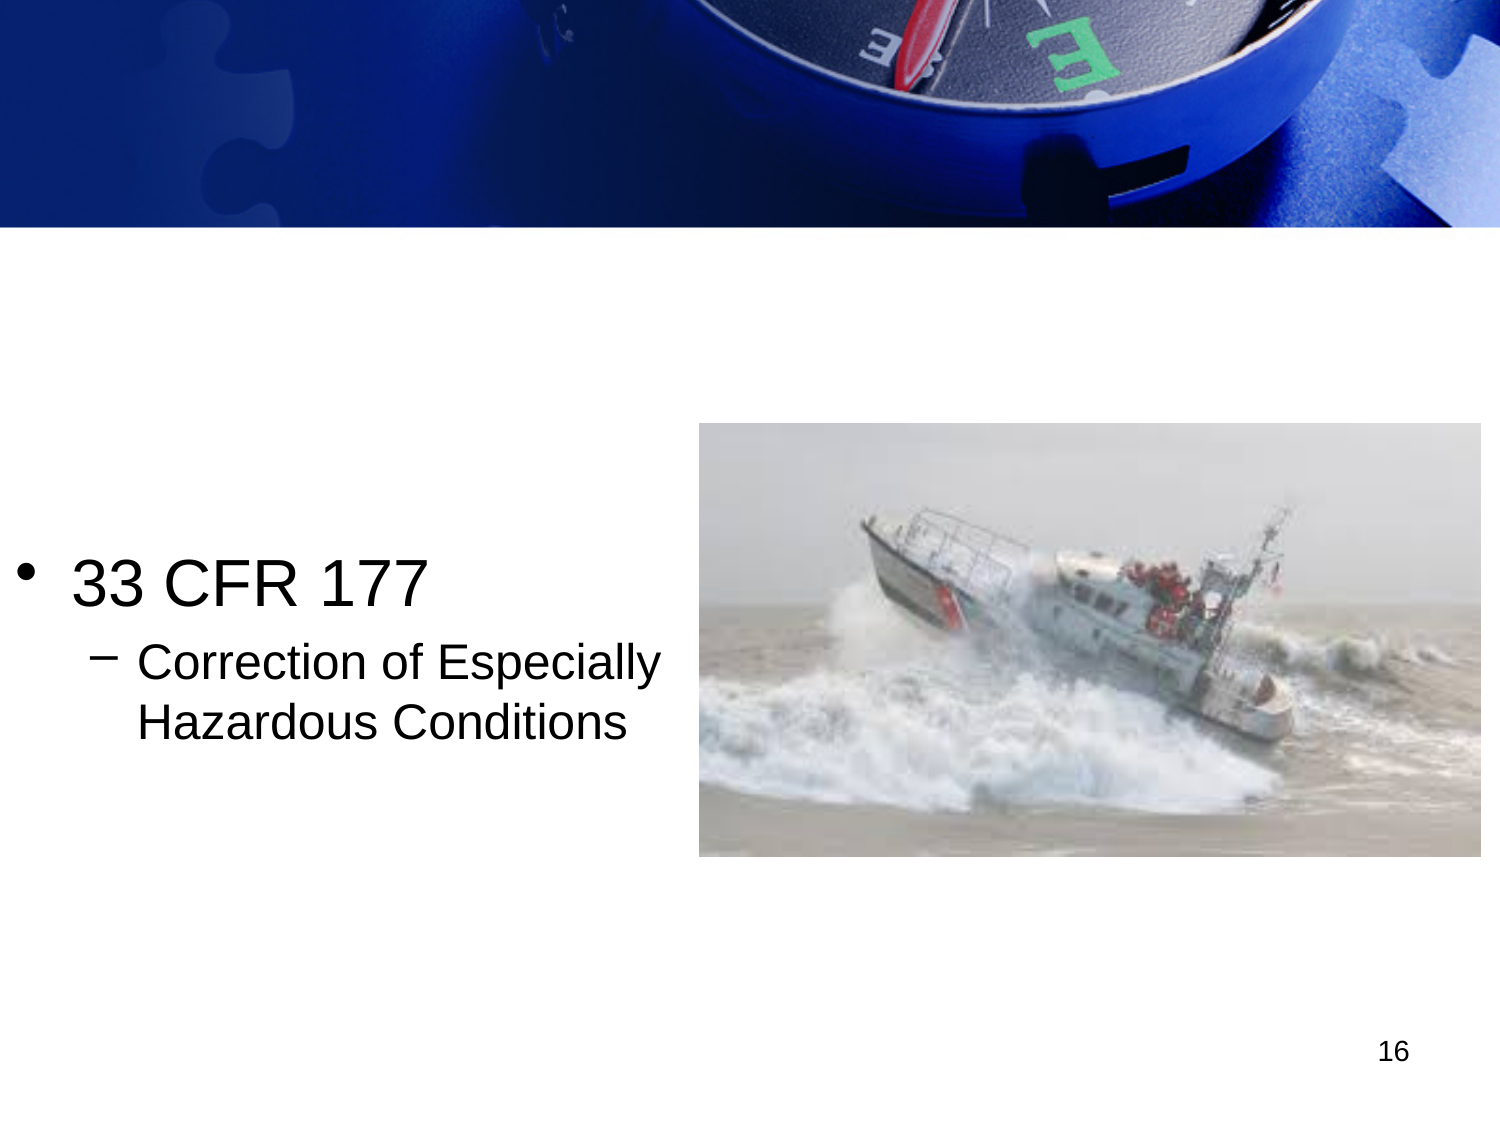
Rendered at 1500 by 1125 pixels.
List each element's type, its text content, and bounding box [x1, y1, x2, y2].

slide_number 16 [1074, 1024, 1425, 1103]
list 33 CFR 177 Correction of Especially Hazardous Conditions [0, 275, 800, 1005]
picture [0, 0, 1500, 1125]
